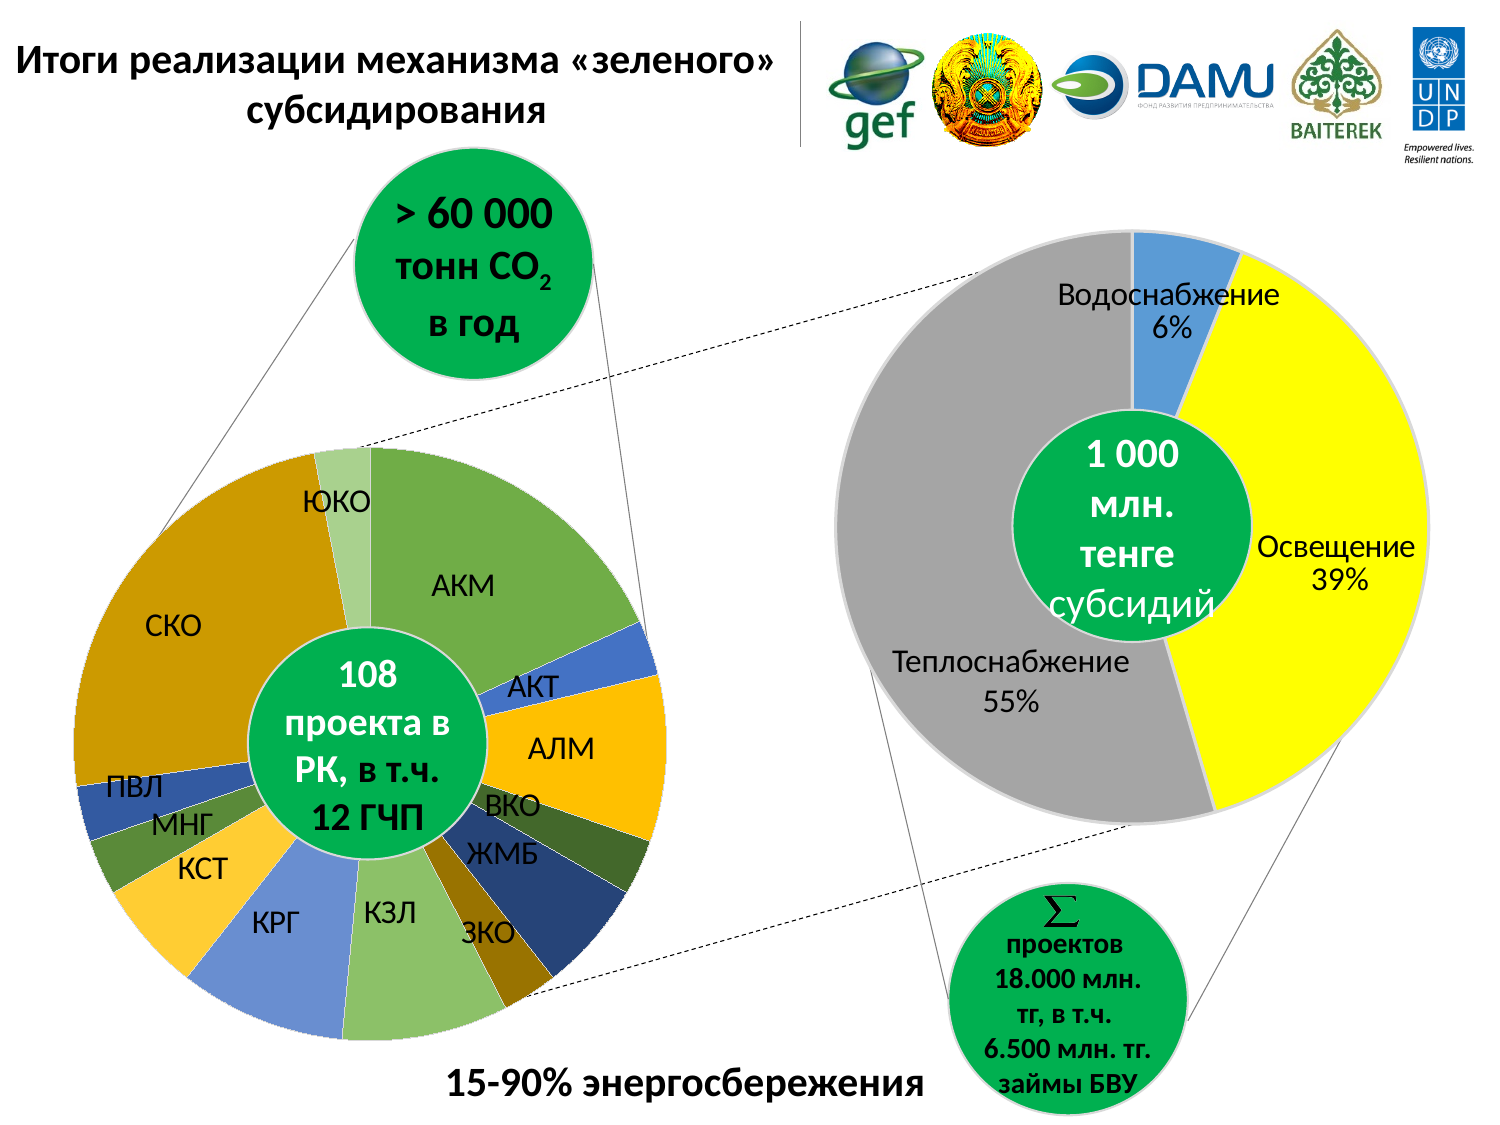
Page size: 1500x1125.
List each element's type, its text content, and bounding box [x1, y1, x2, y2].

chart [777, 218, 1487, 837]
picture [1037, 891, 1106, 931]
text_box > 60 000 тонн СО2 в год [354, 146, 594, 247]
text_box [130, 239, 354, 435]
text_box Итоги реализации механизма «зеленого» субсидирования [0, 24, 794, 140]
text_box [800, 20, 1478, 164]
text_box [287, 247, 777, 468]
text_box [848, 837, 949, 1000]
text_box проектов 18.000 млн. тг, в т.ч. 6.500 млн. тг. займы БВУ [949, 1021, 1187, 1117]
chart [0, 435, 756, 1054]
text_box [1187, 837, 1394, 1021]
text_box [593, 263, 658, 435]
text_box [756, 795, 1187, 1021]
text_box 15-90% энергосбережения [288, 1047, 1082, 1112]
